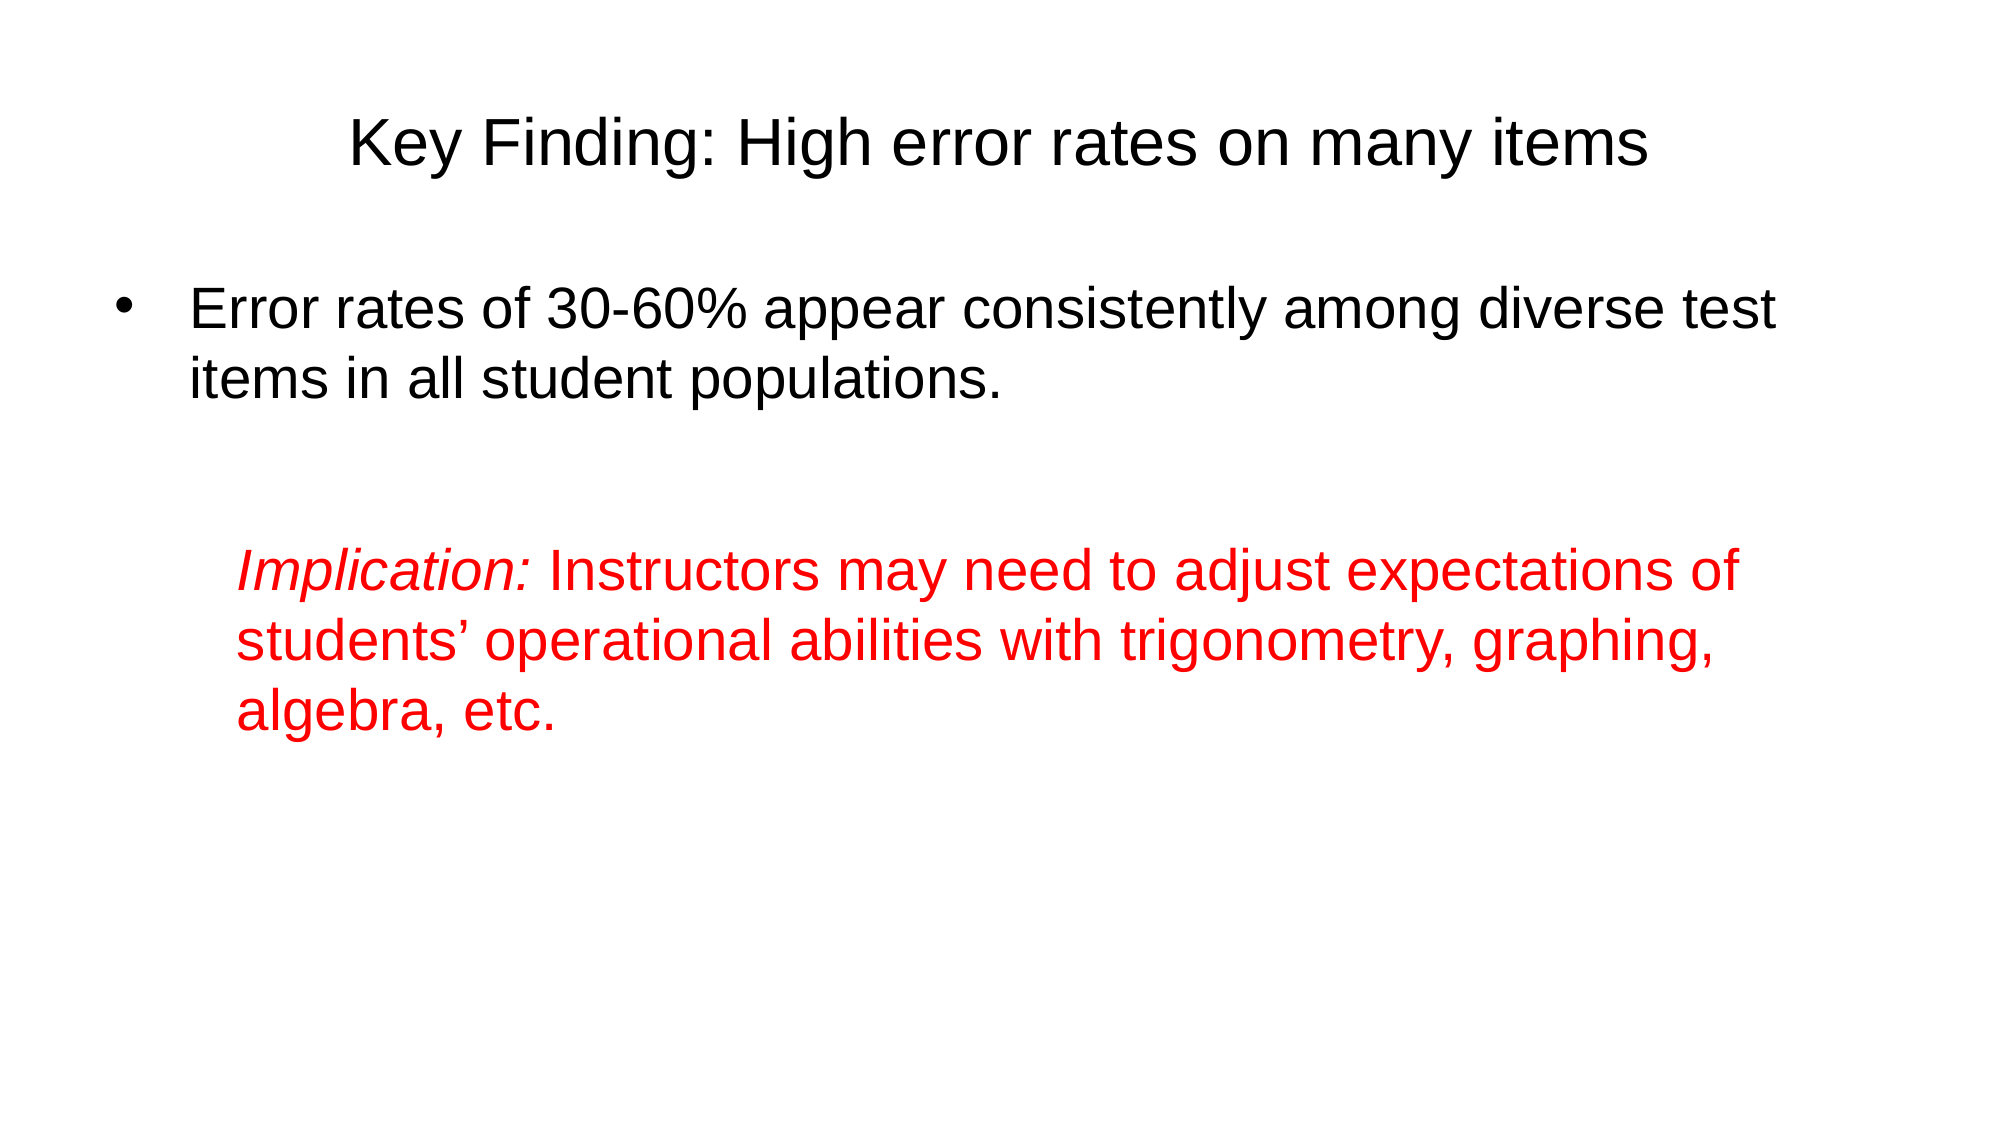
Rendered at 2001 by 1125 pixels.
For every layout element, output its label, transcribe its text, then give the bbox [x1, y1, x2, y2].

title Key Finding: High error rates on many items [99, 44, 1901, 233]
list Error rates of 30-60% appear consistently among diverse test items in all student populations. Implication: Instructors may need to adjust expectations of students’ operational abilities with trigonometry, graphing, algebra, etc. [99, 262, 1901, 1076]
